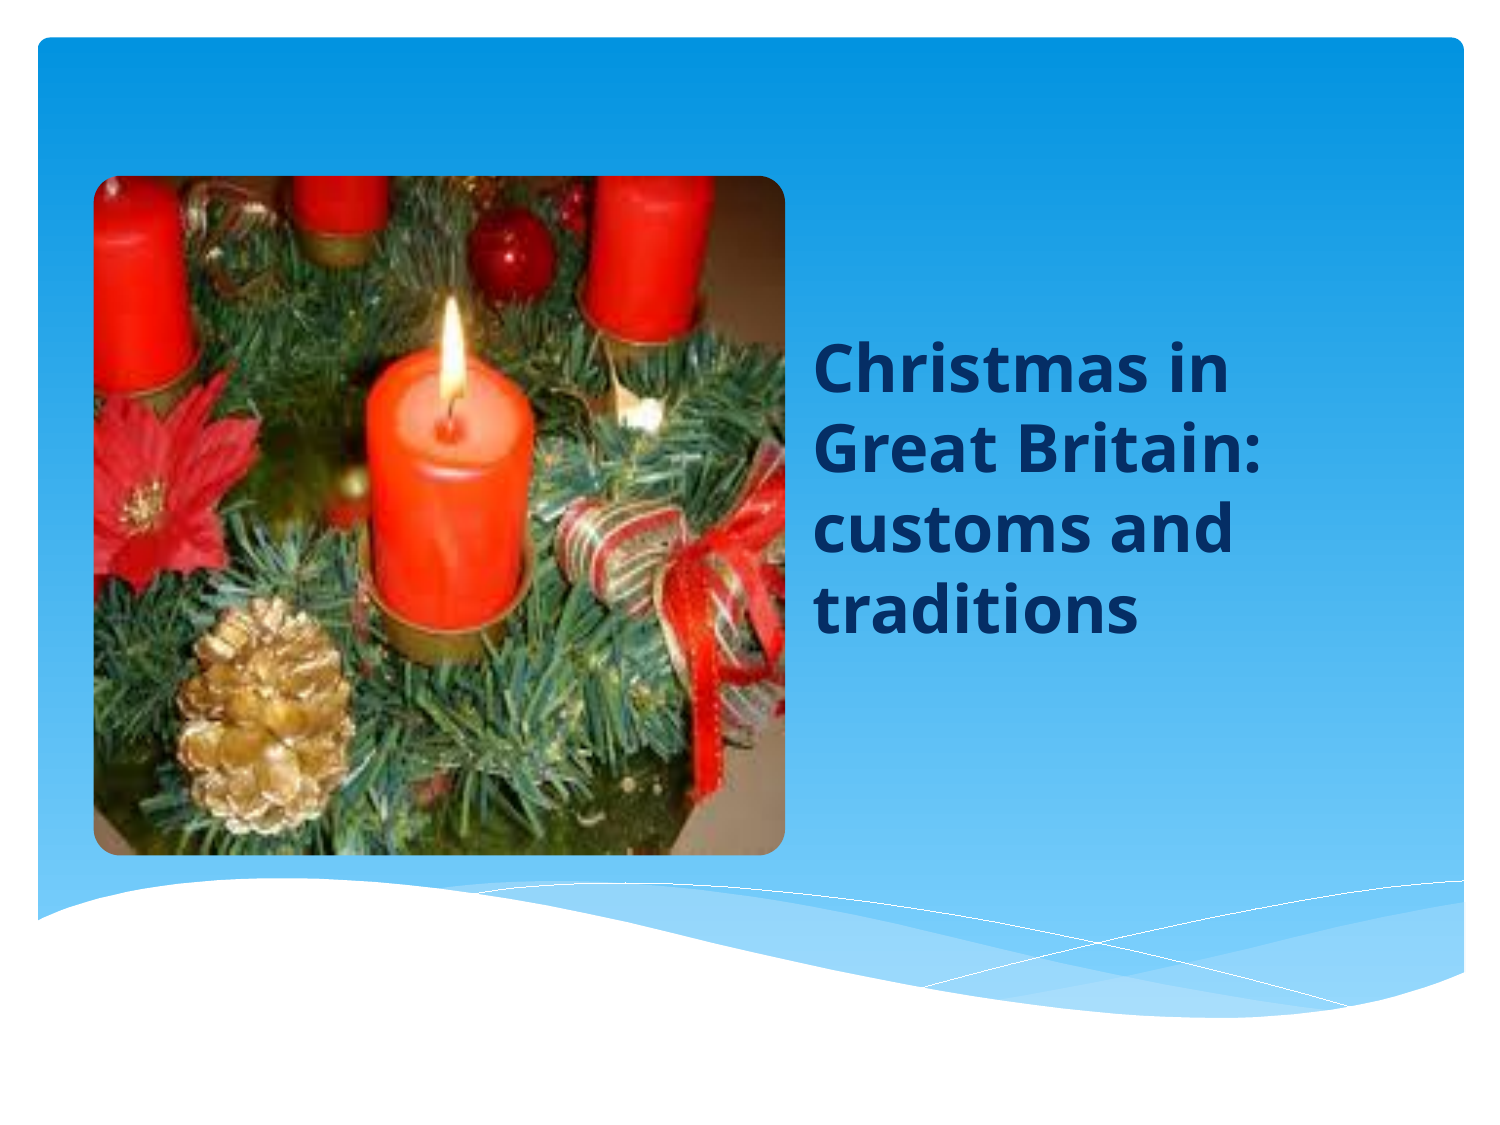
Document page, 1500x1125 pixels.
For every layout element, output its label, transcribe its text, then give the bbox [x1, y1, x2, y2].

picture [93, 176, 786, 856]
title Christmas in Great Britain: customs and traditions [797, 255, 1423, 654]
